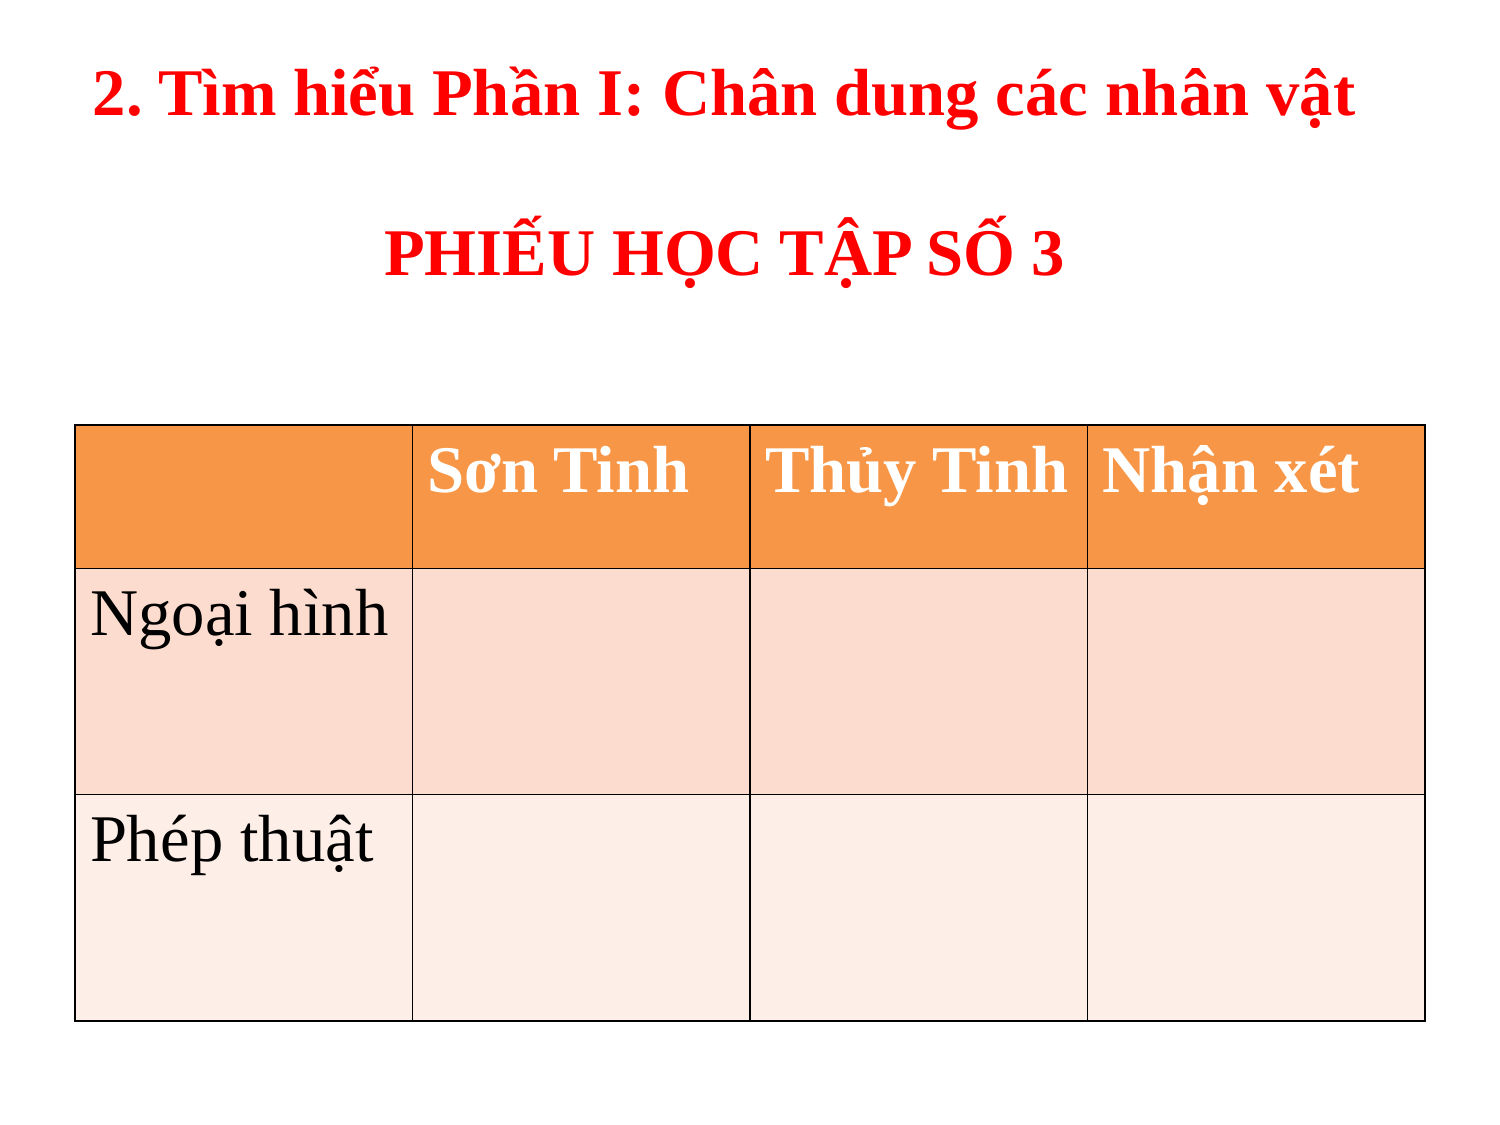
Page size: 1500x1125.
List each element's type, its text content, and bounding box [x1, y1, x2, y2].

title 2. Tìm hiểu Phần I: Chân dung các nhân vật PHIẾU HỌC TẬP SỐ 3 [50, 37, 1400, 300]
table_header [76, 426, 412, 568]
table_cell [1088, 569, 1424, 794]
table_cell [1088, 795, 1424, 1020]
table_header Nhận xét [1088, 426, 1424, 568]
table_cell Ngoại hình [76, 569, 412, 794]
table_cell [413, 795, 749, 1020]
table_cell [413, 569, 749, 794]
table_cell [751, 569, 1087, 794]
table_header Sơn Tinh [413, 426, 749, 568]
table_header Thủy Tinh [751, 426, 1087, 568]
table_cell Phép thuật [76, 795, 412, 1020]
table_cell [751, 795, 1087, 1020]
